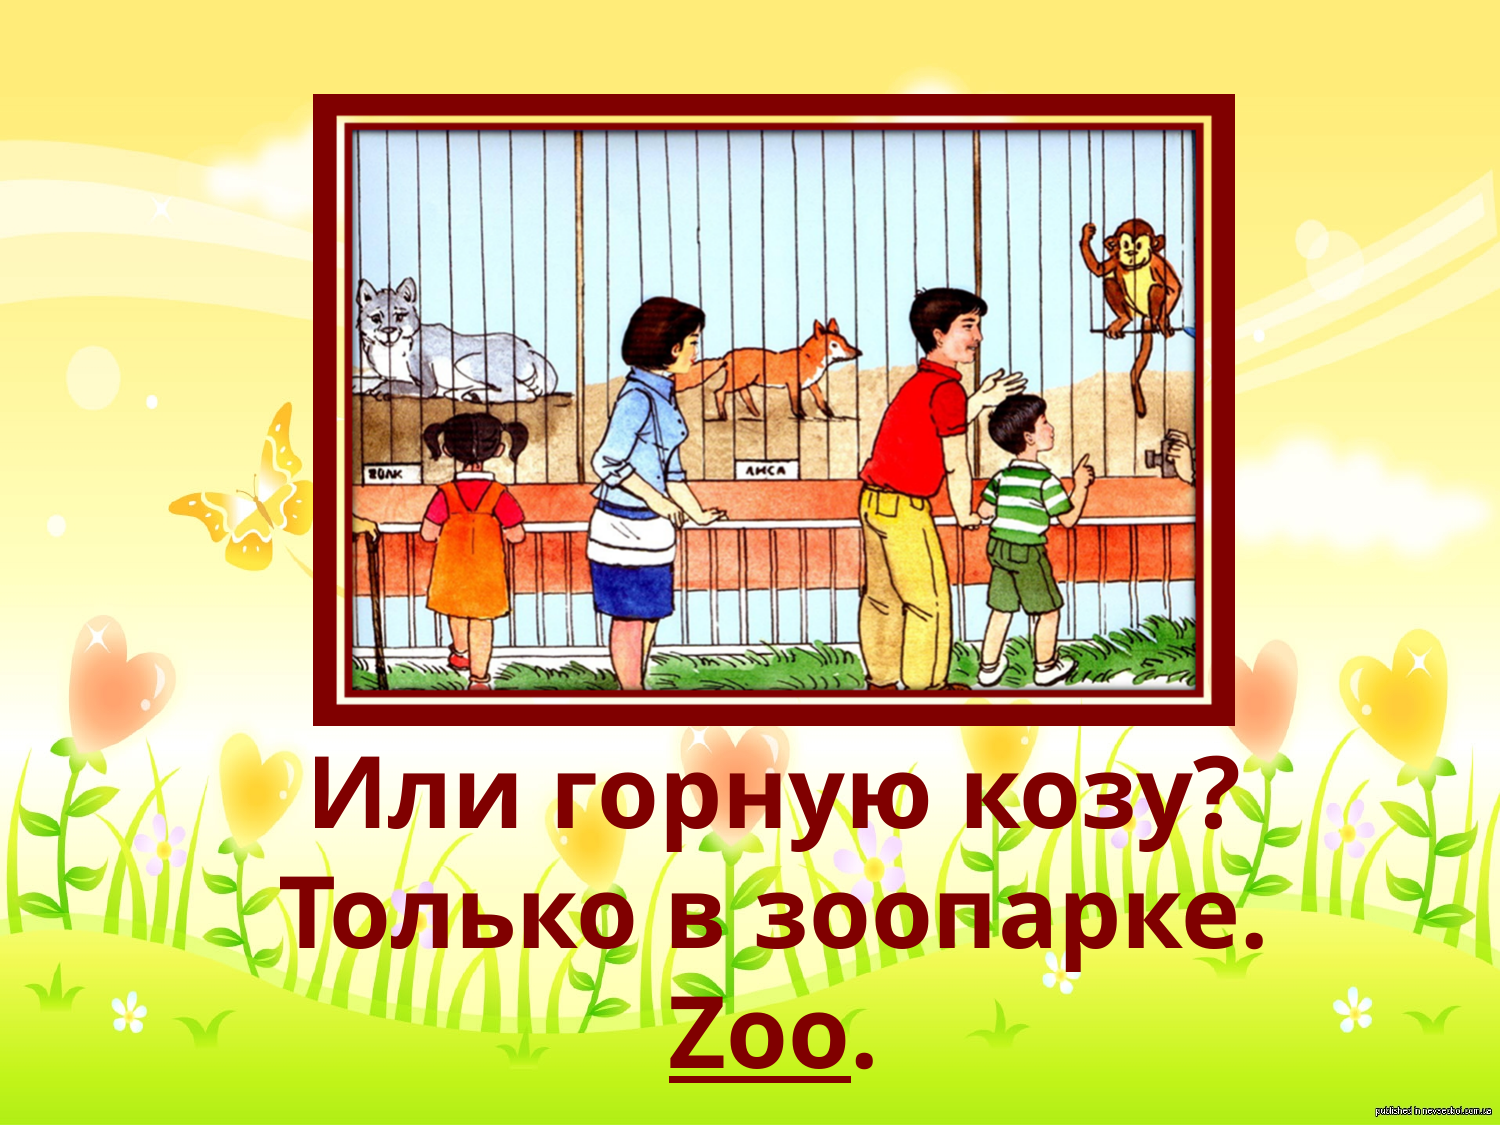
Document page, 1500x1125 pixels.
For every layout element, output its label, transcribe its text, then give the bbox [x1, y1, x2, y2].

picture [0, 0, 1500, 1125]
text_box Или горную козу? Только в зоопарке. Zoo. [254, 720, 1294, 1096]
